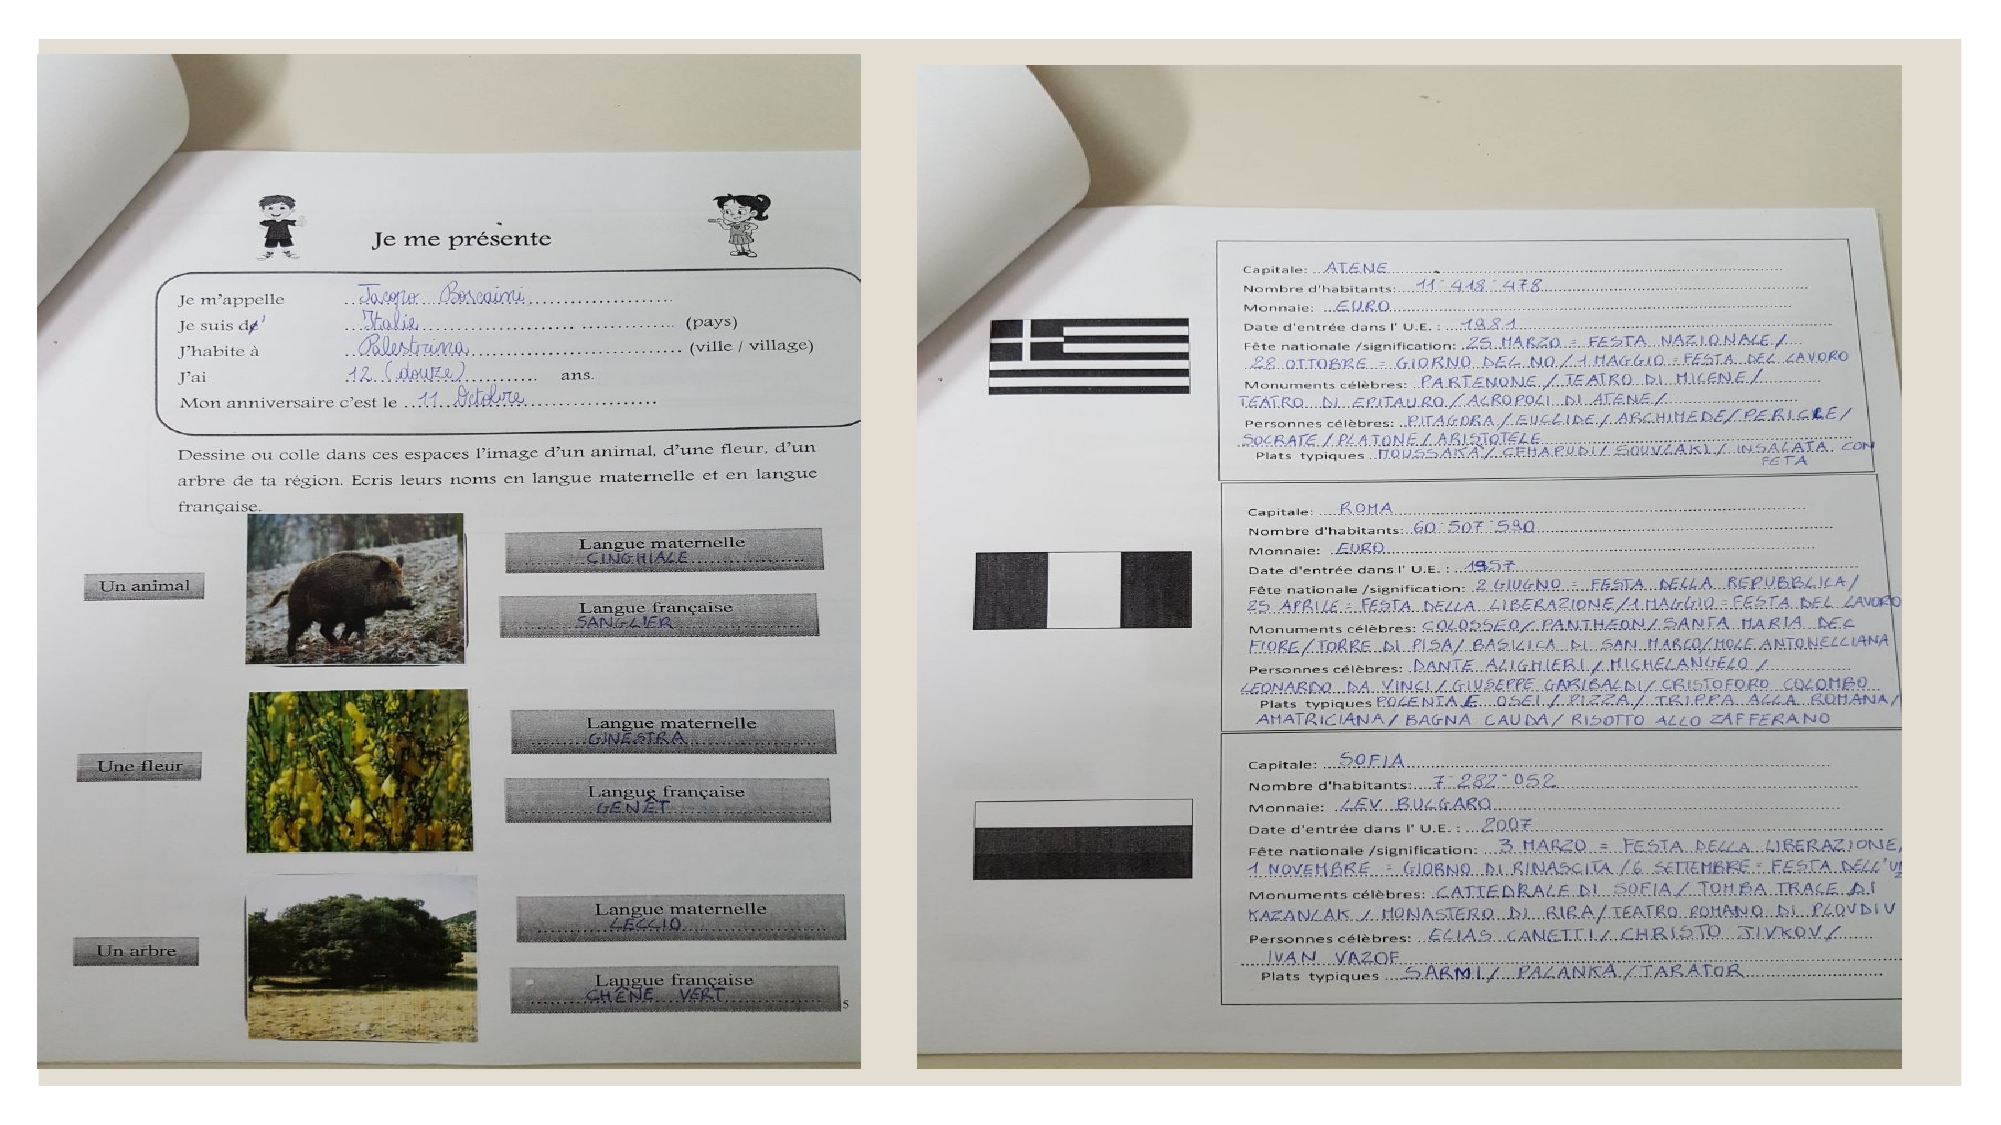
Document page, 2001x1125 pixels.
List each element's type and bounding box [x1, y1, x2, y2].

picture [37, 54, 861, 1069]
picture [917, 65, 1902, 1069]
